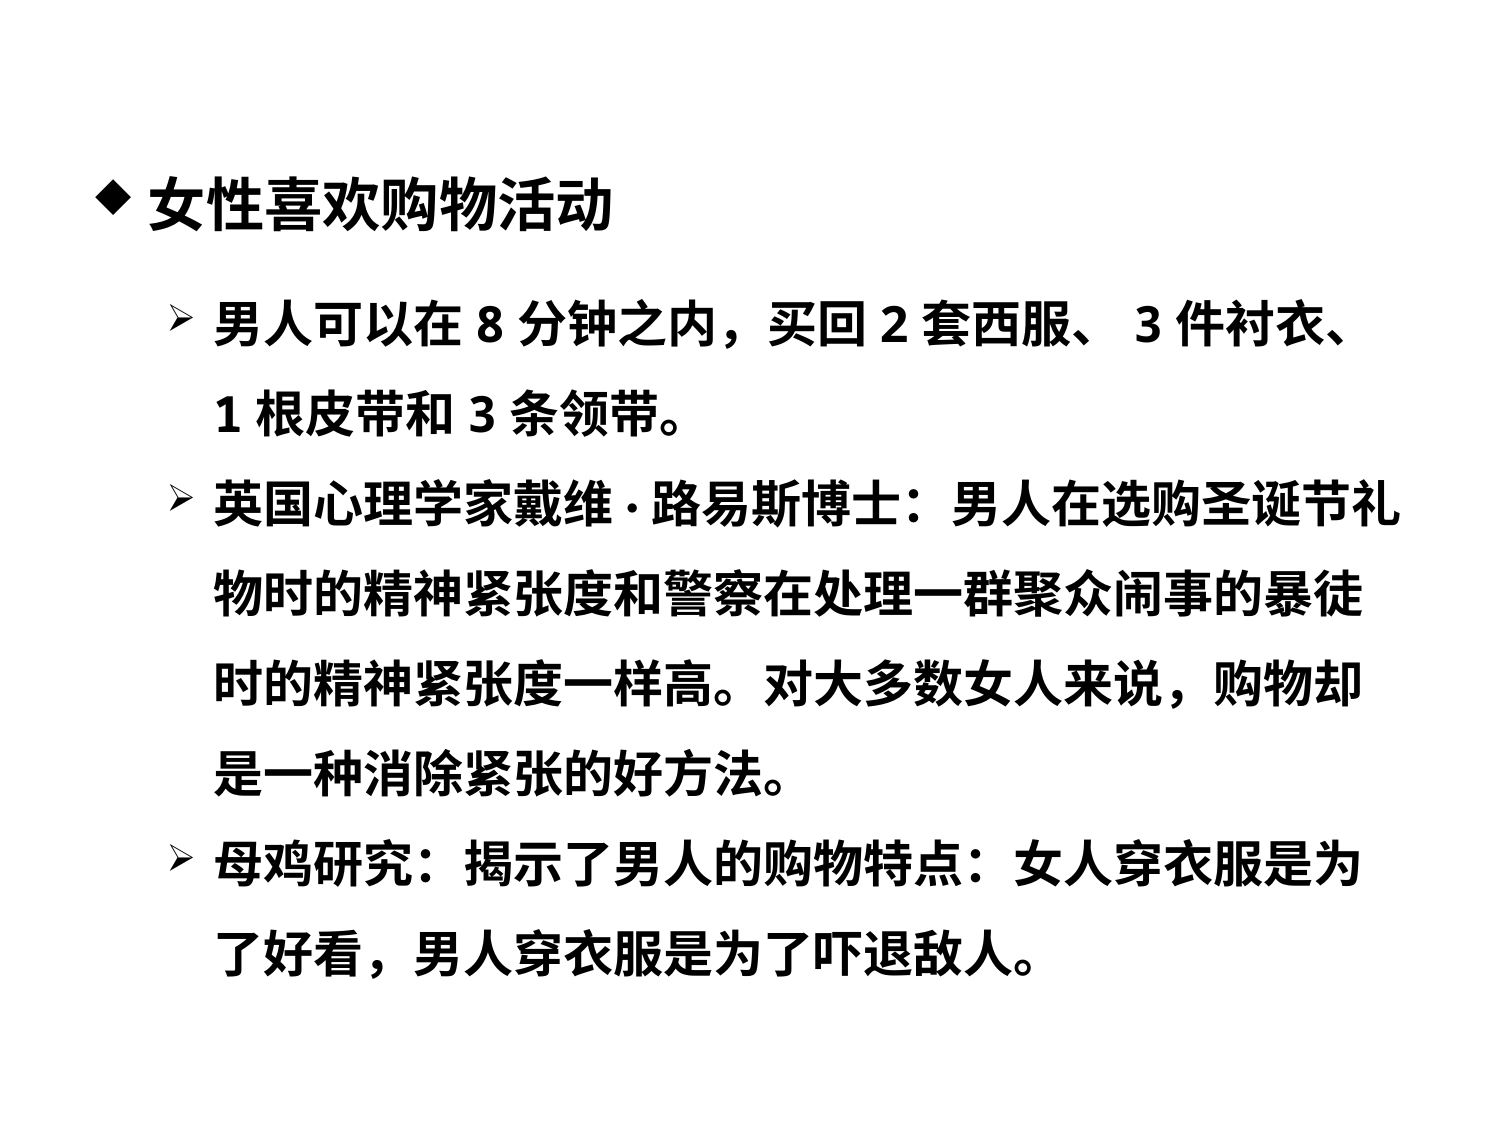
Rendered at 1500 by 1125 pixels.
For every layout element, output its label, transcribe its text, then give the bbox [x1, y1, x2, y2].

list 女性喜欢购物活动 男人可以在8分钟之内，买回2套西服、3件衬衣、1根皮带和3条领带。 英国心理学家戴维·路易斯博士：男人在选购圣诞节礼物时的精神紧张度和警察在处理一群聚众闹事的暴徒时的精神紧张度一样高。对大多数女人来说，购物却是一种消除紧张的好方法。 母鸡研究：揭示了男人的购物特点：女人穿衣服是为了好看，男人穿衣服是为了吓退敌人。 [76, 125, 1427, 1012]
